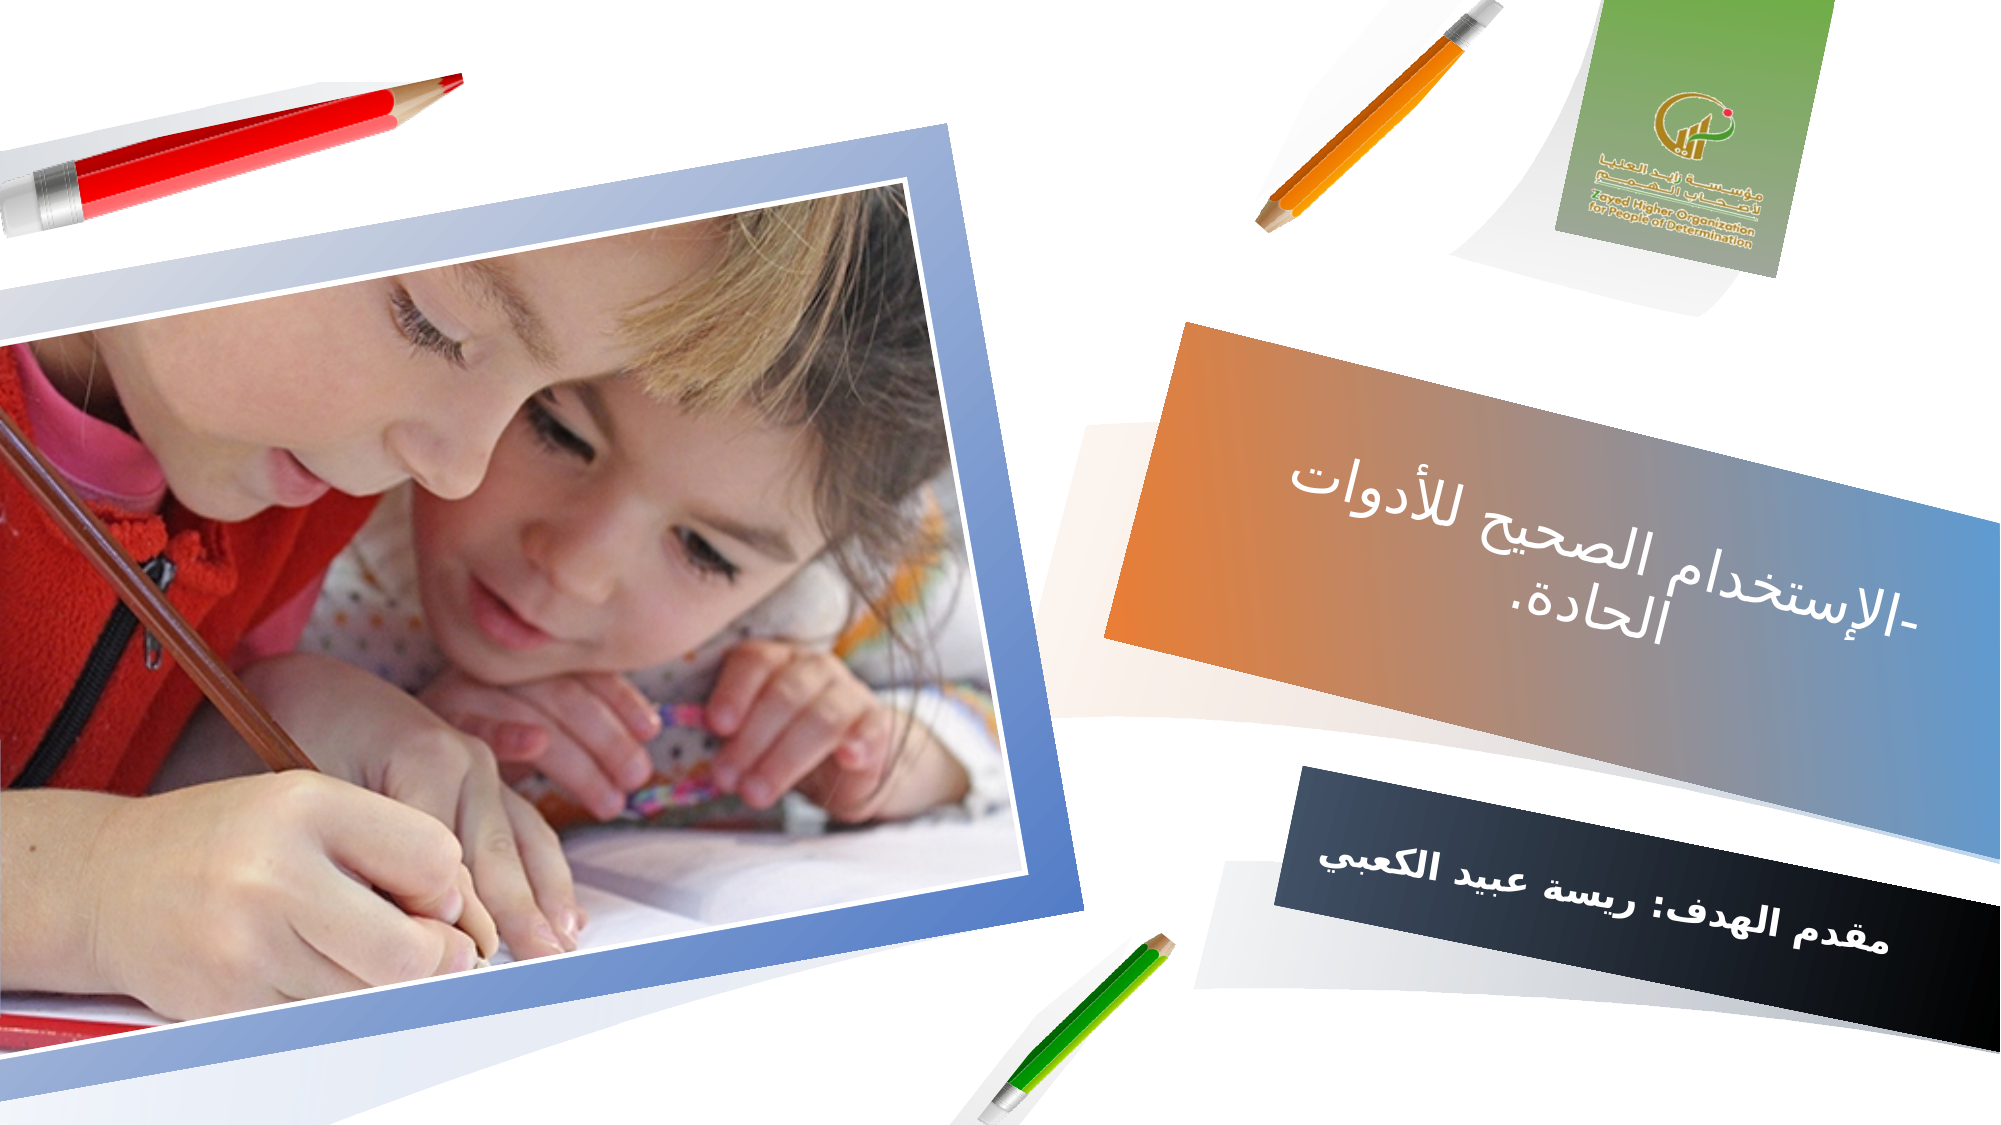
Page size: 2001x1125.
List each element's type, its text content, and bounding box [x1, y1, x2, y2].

picture [1575, 64, 1790, 260]
title -الإستخدام الصحيح للأدوات الحادة. [1175, 336, 2000, 820]
picture [1237, 0, 1511, 251]
text_box مقدم الهدف: ريسة عبيد الكعبي [1300, 815, 1913, 973]
picture [0, 72, 1023, 1055]
picture [972, 915, 1193, 1125]
